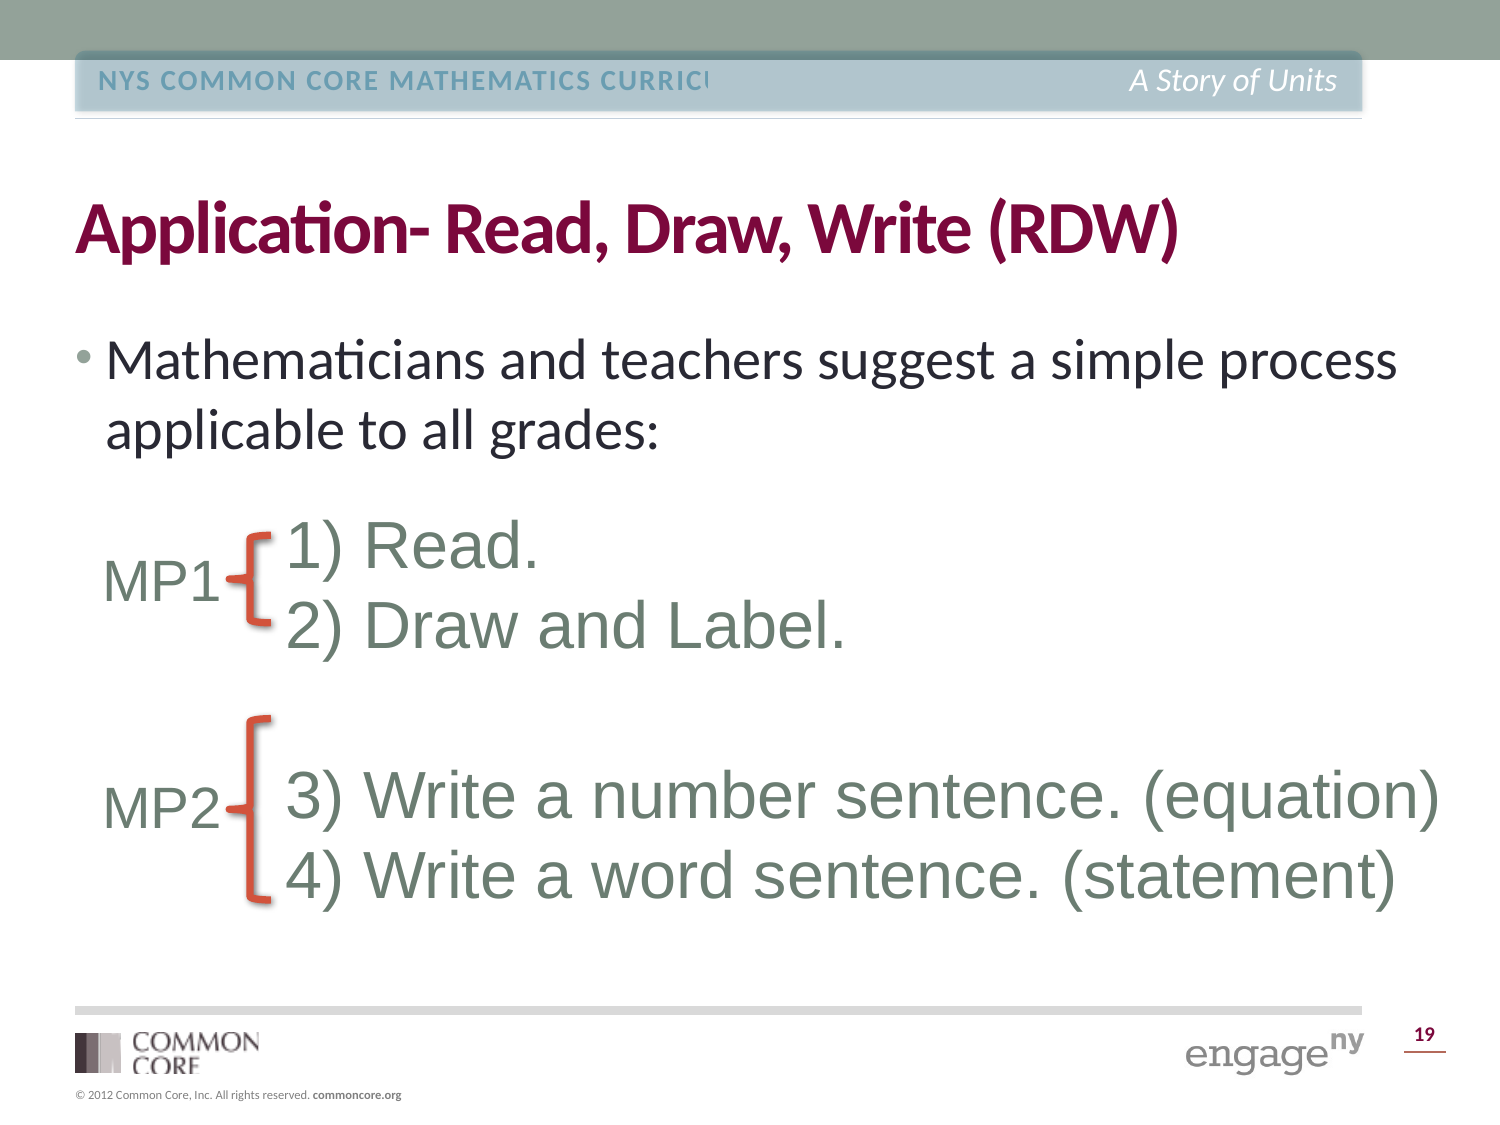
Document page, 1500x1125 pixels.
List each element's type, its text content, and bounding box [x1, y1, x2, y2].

text_box [248, 531, 271, 535]
text_box MP2 [87, 762, 240, 848]
text_box 1) Read. 2) Draw and Label. 3) Write a number sentence. (equation) 4) Write a word sentence. (statement) [270, 494, 1475, 919]
text_box [246, 621, 271, 627]
list Mathematicians and teachers suggest a simple process applicable to all grades: [74, 313, 1426, 509]
title Application- Read, Draw, Write (RDW) [75, 178, 1425, 313]
text_box MP1 [87, 535, 305, 621]
text_box [240, 714, 271, 904]
slide_number 19 [1383, 1003, 1466, 1064]
